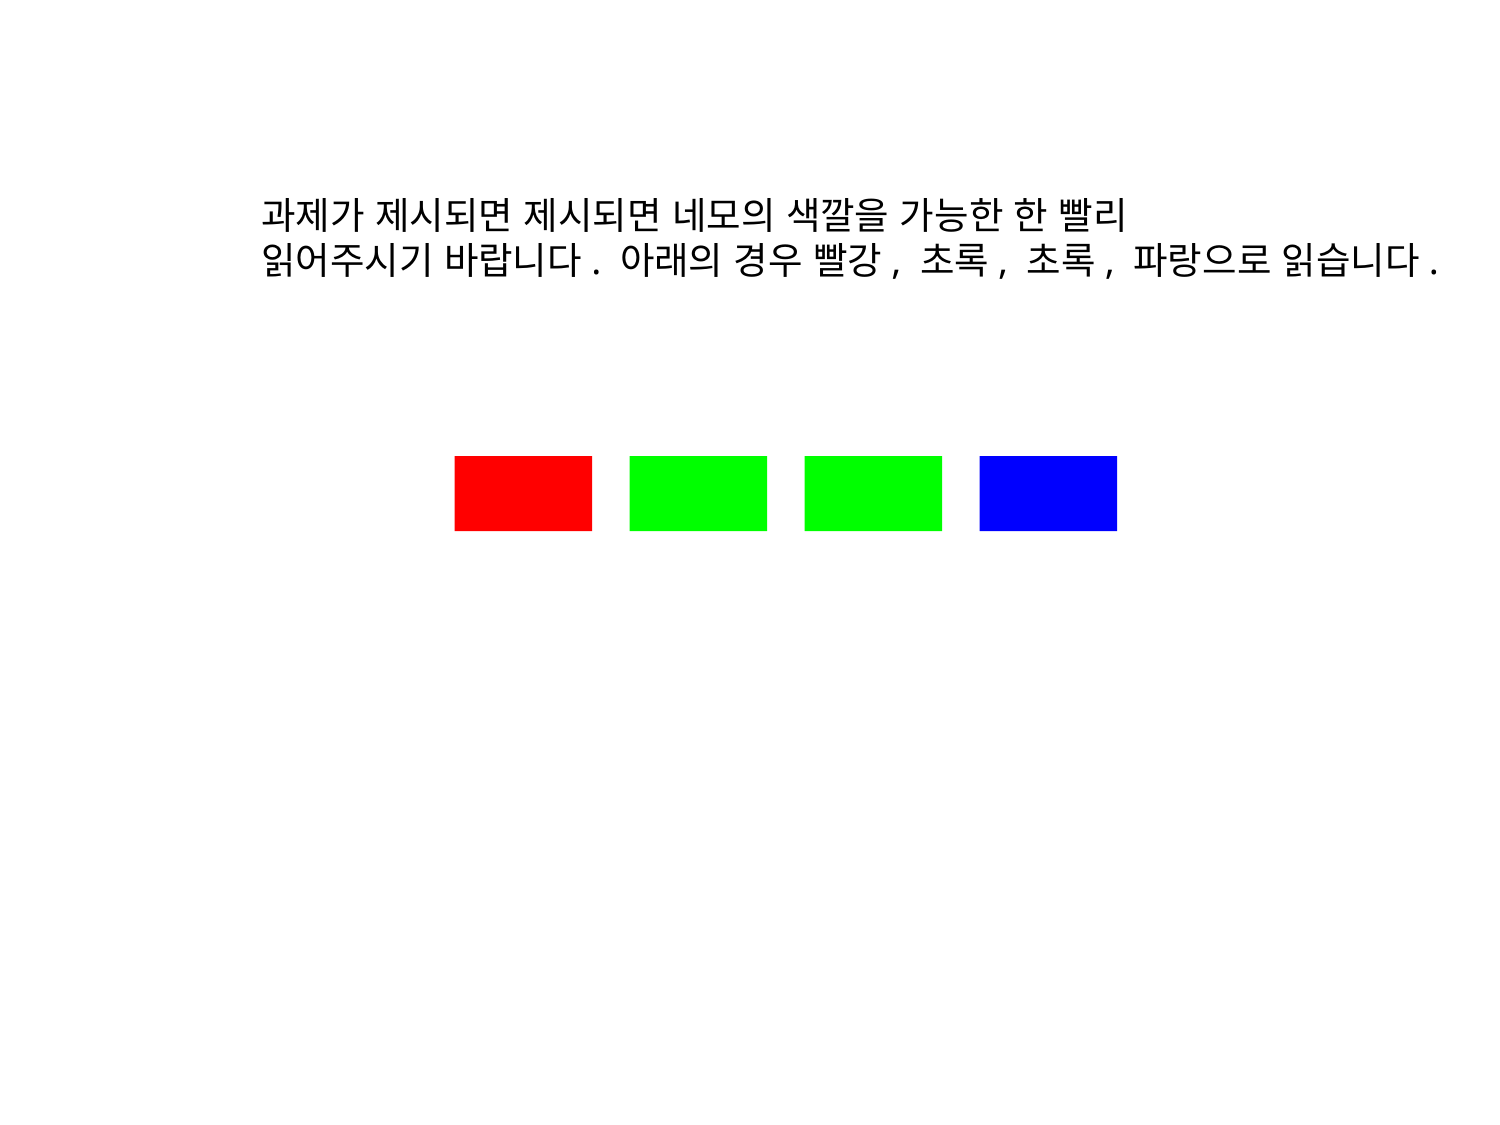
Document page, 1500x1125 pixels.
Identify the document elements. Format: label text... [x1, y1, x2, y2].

text_box 과제가 제시되면 제시되면 네모의 색깔을 가능한 한 빨리 읽어주시기 바랍니다. 아래의 경우 빨강, 초록, 초록, 파랑으로 읽습니다. [246, 184, 1454, 290]
text_box [979, 456, 1118, 532]
text_box [454, 456, 593, 532]
text_box [629, 456, 768, 532]
text_box [804, 456, 943, 532]
